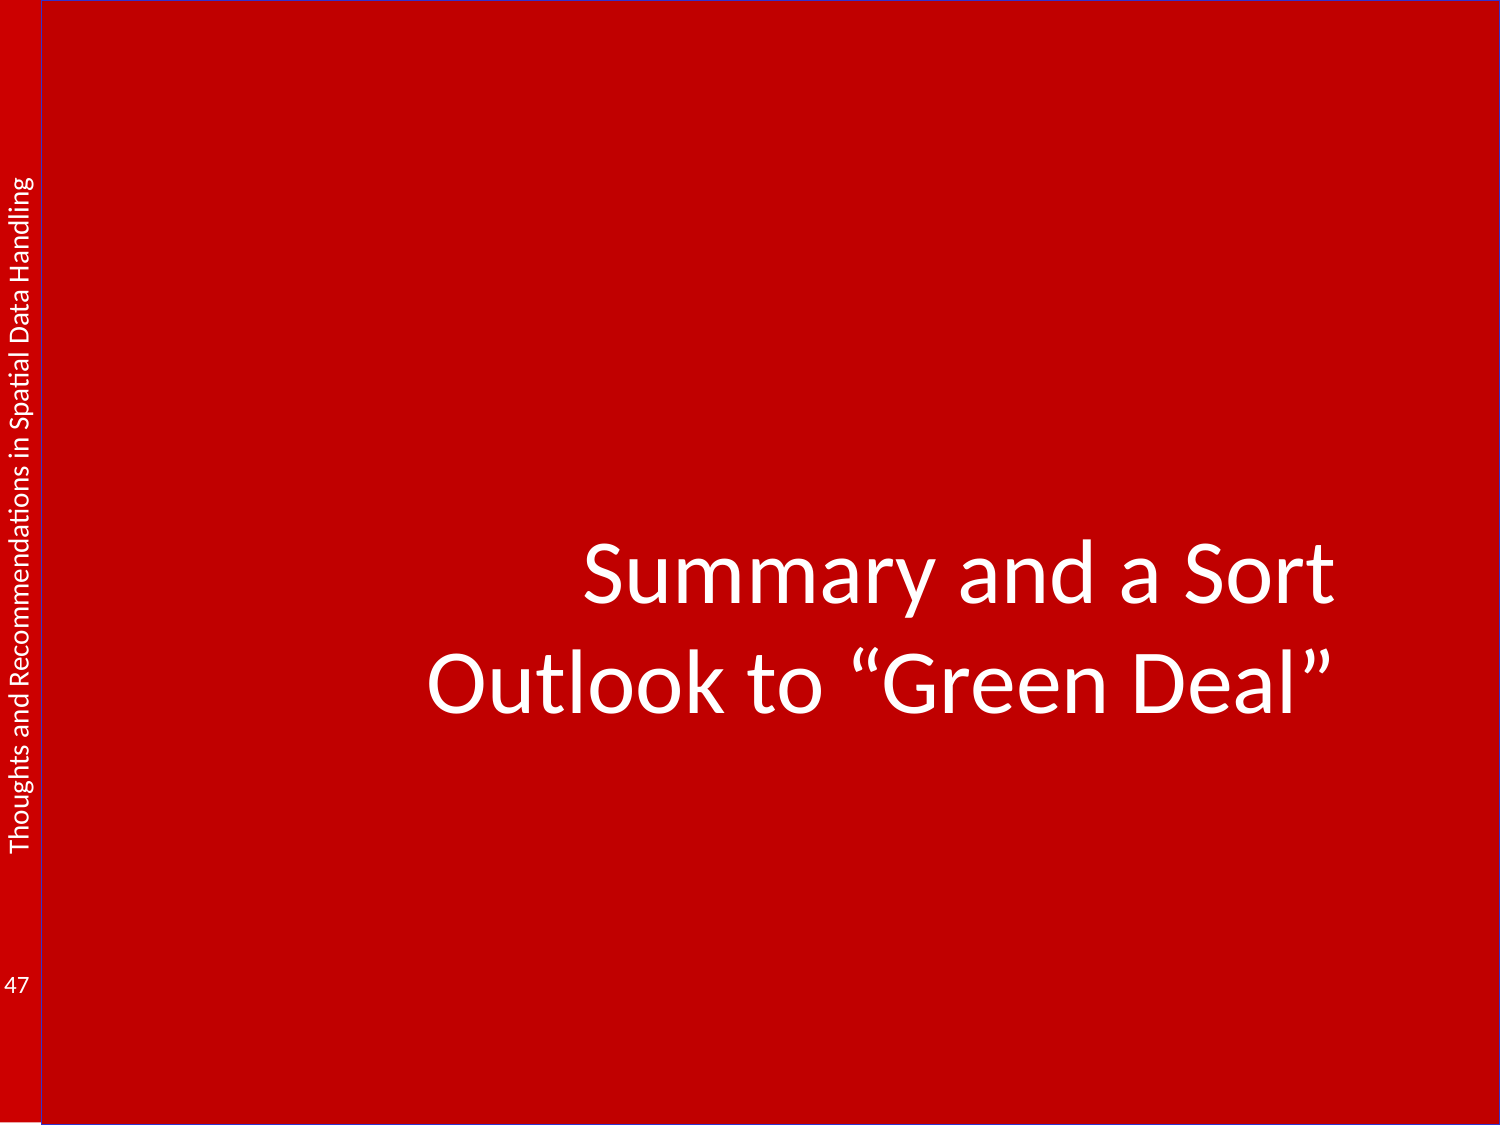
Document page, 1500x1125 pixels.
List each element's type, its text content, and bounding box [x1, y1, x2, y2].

text_box Summary and a Sort Outlook to “Green Deal” [375, 504, 1353, 740]
text_box [41, 0, 1500, 1125]
